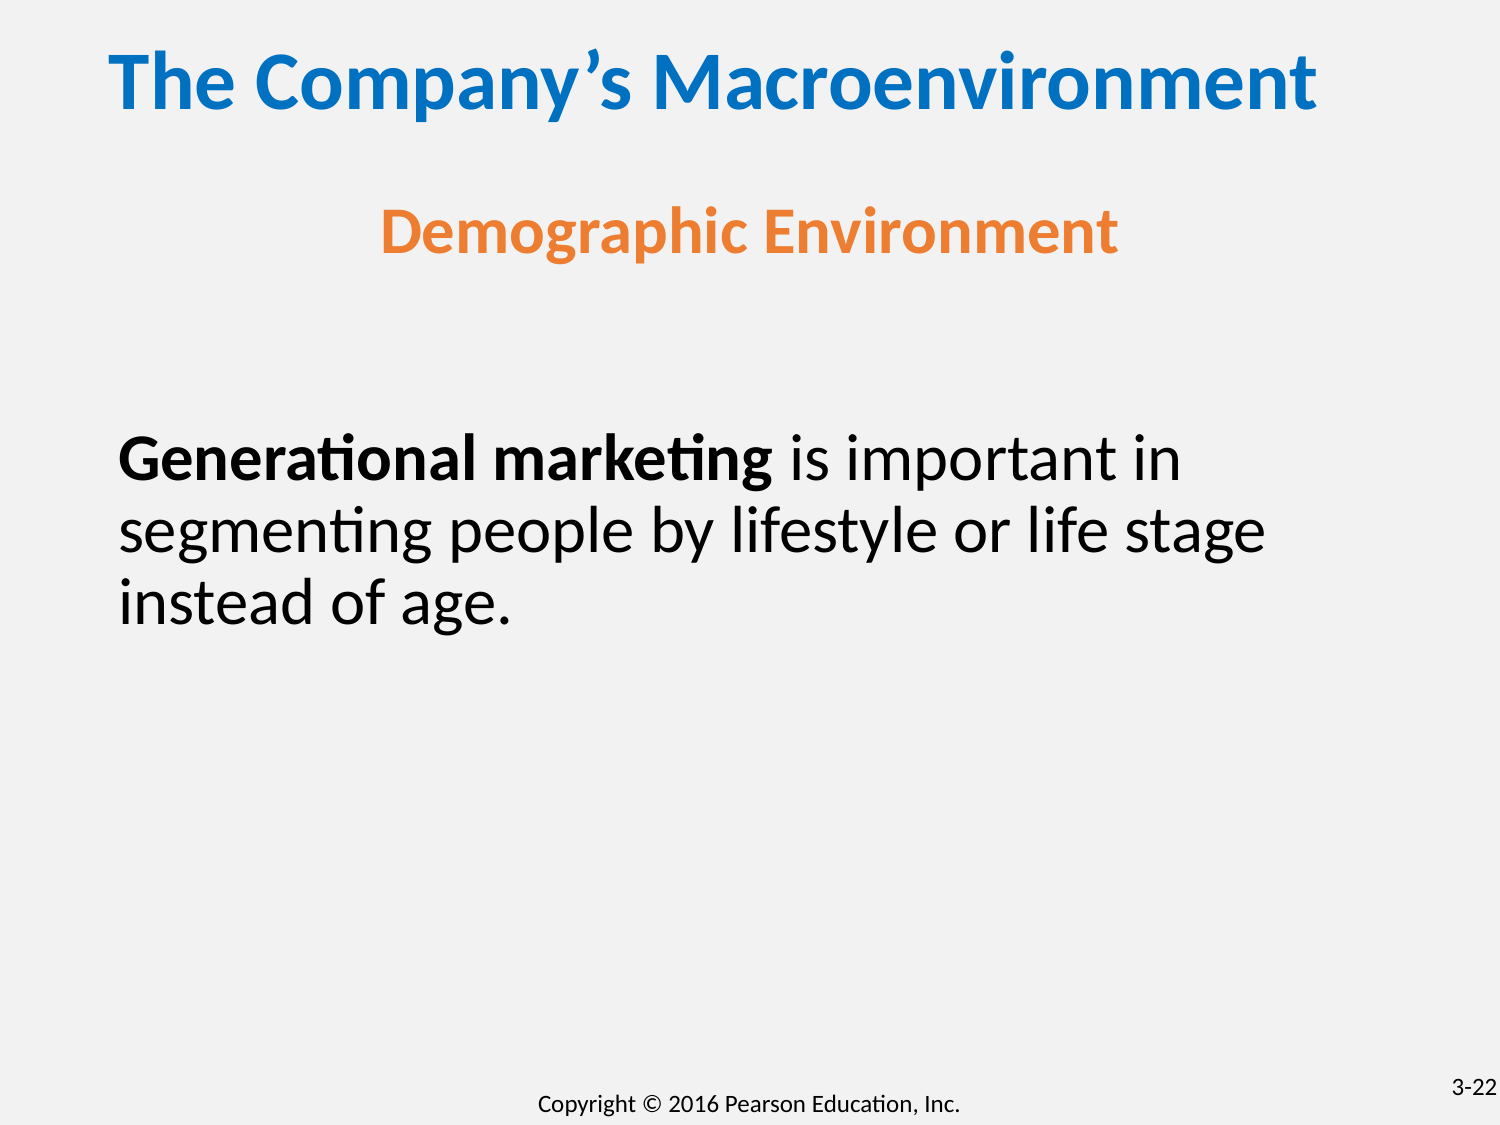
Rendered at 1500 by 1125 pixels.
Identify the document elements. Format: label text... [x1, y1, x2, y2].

text_box Copyright © 2016 Pearson Education, Inc. [374, 1079, 1125, 1125]
text_box 3-‹#› [1250, 1062, 1500, 1108]
list Generational marketing is important in segmenting people by lifestyle or life stage instead of age. [103, 415, 1397, 1125]
title The Company’s Macroenvironment [93, 24, 1388, 140]
list Demographic Environment [162, 188, 1338, 252]
